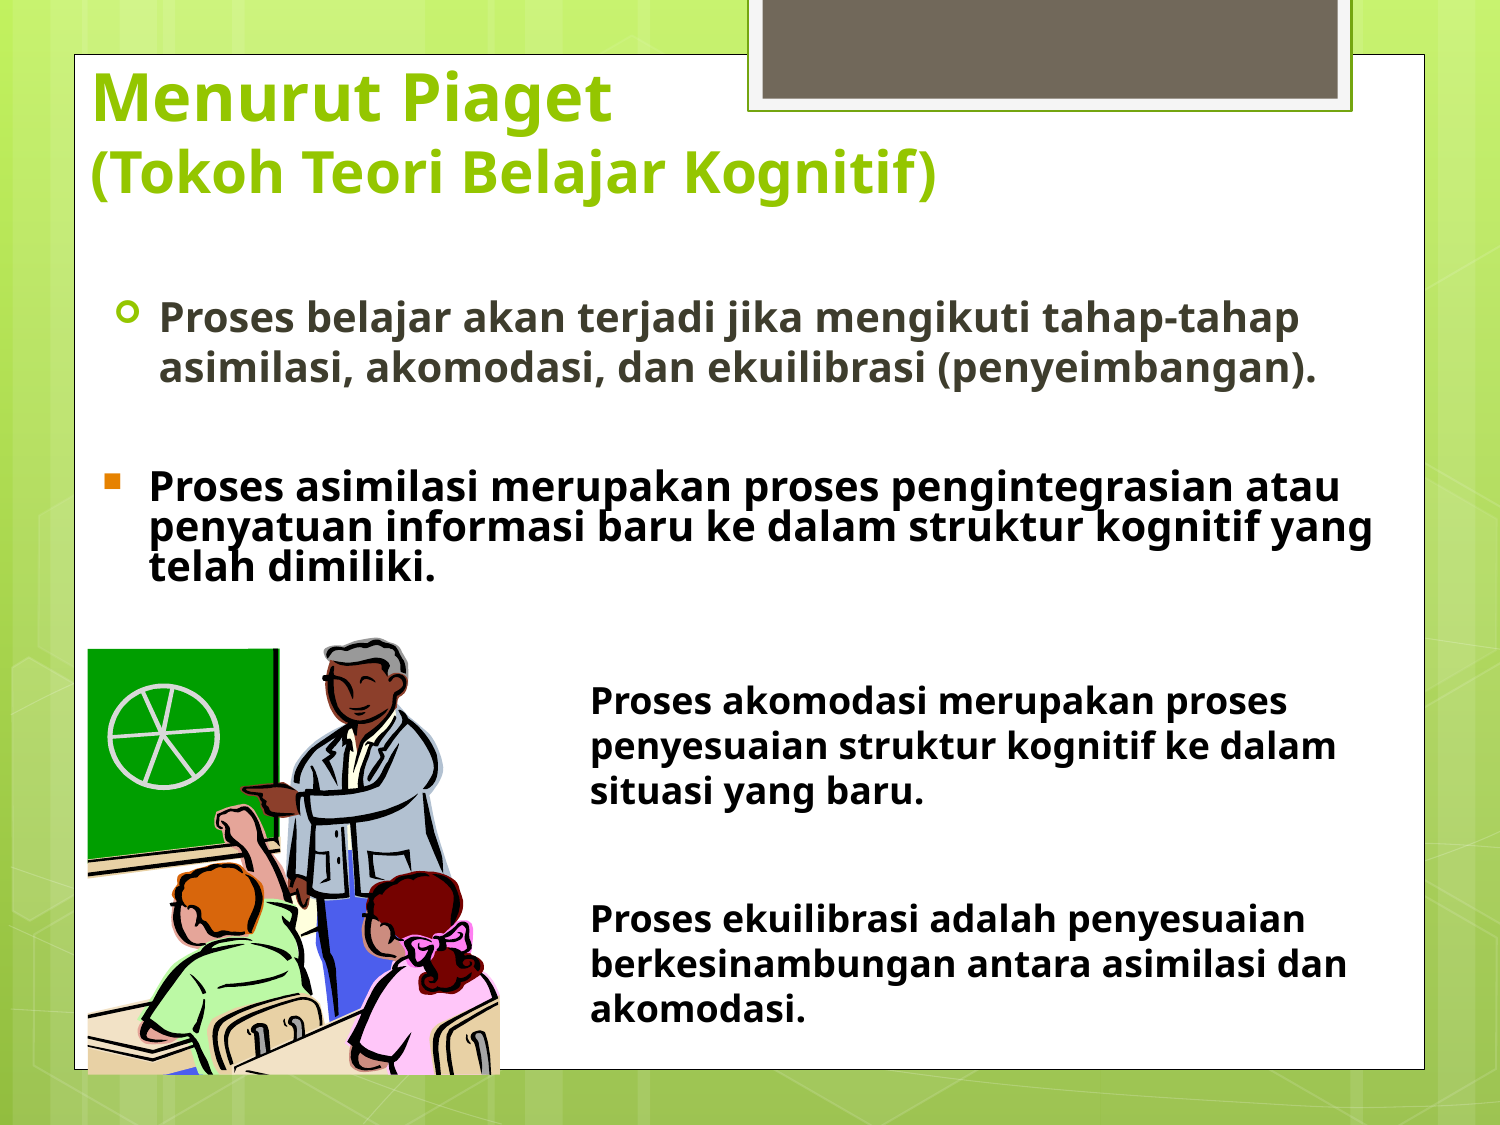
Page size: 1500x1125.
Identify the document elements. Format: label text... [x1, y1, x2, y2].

text_box Proses ekuilibrasi adalah penyesuaian berkesinambungan antara asimilasi dan akomodasi. [574, 887, 1400, 1037]
picture [87, 637, 501, 1076]
text_box Proses akomodasi merupakan proses penyesuaian struktur kognitif ke dalam situasi yang baru. [575, 624, 1425, 865]
list Proses belajar akan terjadi jika mengikuti tahap-tahap asimilasi, akomodasi, dan ekuilibrasi (penyeimbangan). [87, 224, 1438, 450]
text_box Proses asimilasi merupakan proses pengintegrasian atau penyatuan informasi baru ke dalam struktur kognitif yang telah dimiliki. [87, 462, 1425, 598]
title Menurut Piaget (Tokoh Teori Belajar Kognitif) [75, 24, 1463, 213]
